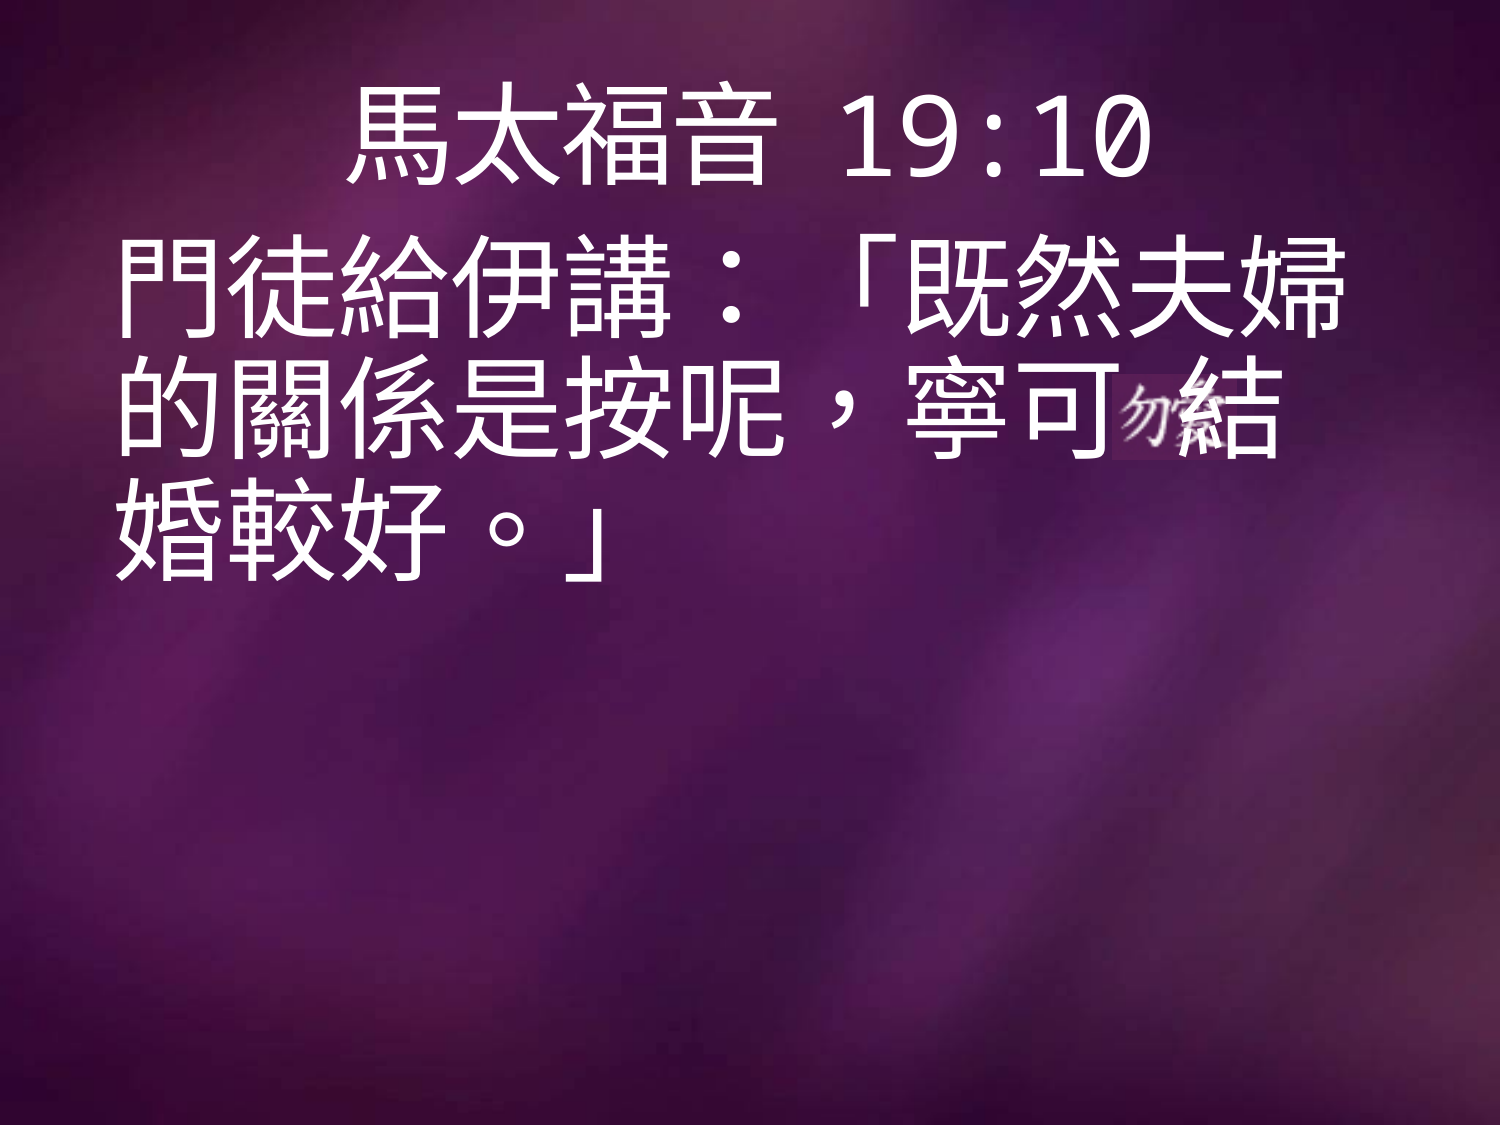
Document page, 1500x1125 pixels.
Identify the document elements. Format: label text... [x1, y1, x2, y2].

title 馬太福音 19:10 [62, 63, 1438, 200]
list 門徒給伊講：「既然夫婦的關係是按呢，寧可 結婚較好。」 [112, 231, 1400, 600]
picture [0, 0, 1500, 1125]
